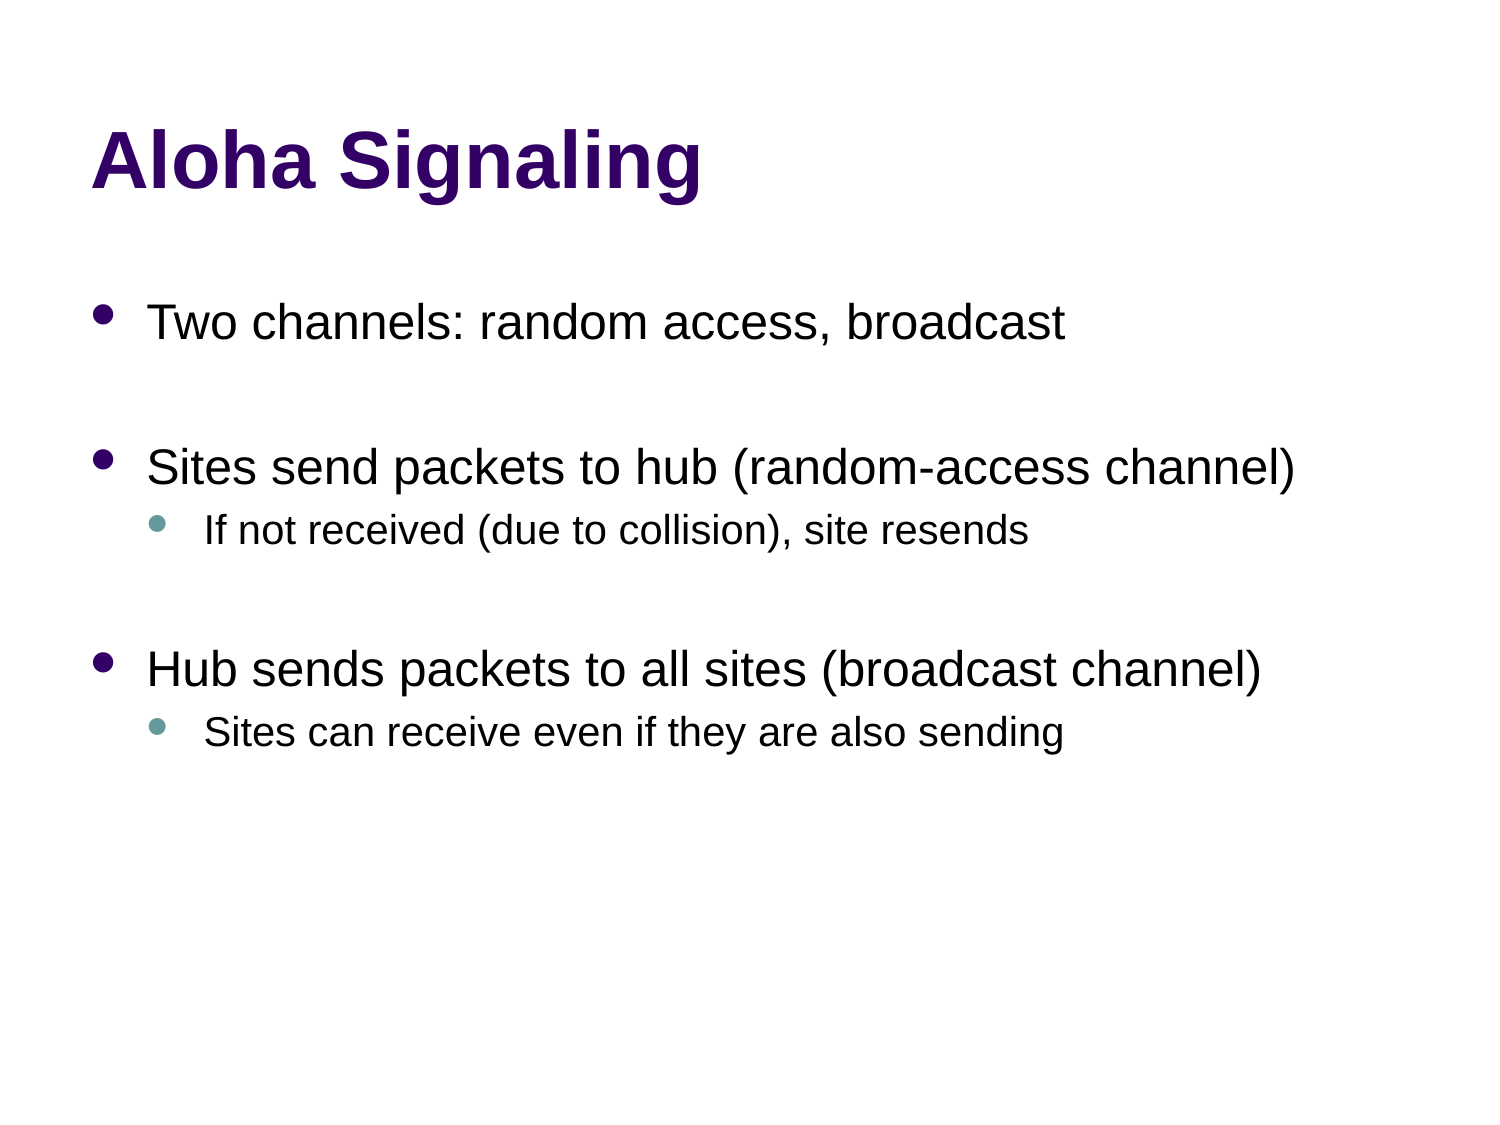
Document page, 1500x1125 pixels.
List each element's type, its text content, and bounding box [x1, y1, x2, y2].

list Two channels: random access, broadcast Sites send packets to hub (random-access channel) If not received (due to collision), site resends Hub sends packets to all sites (broadcast channel) Sites can receive even if they are also sending [75, 282, 1425, 1006]
title Aloha Signaling [75, 20, 1425, 213]
